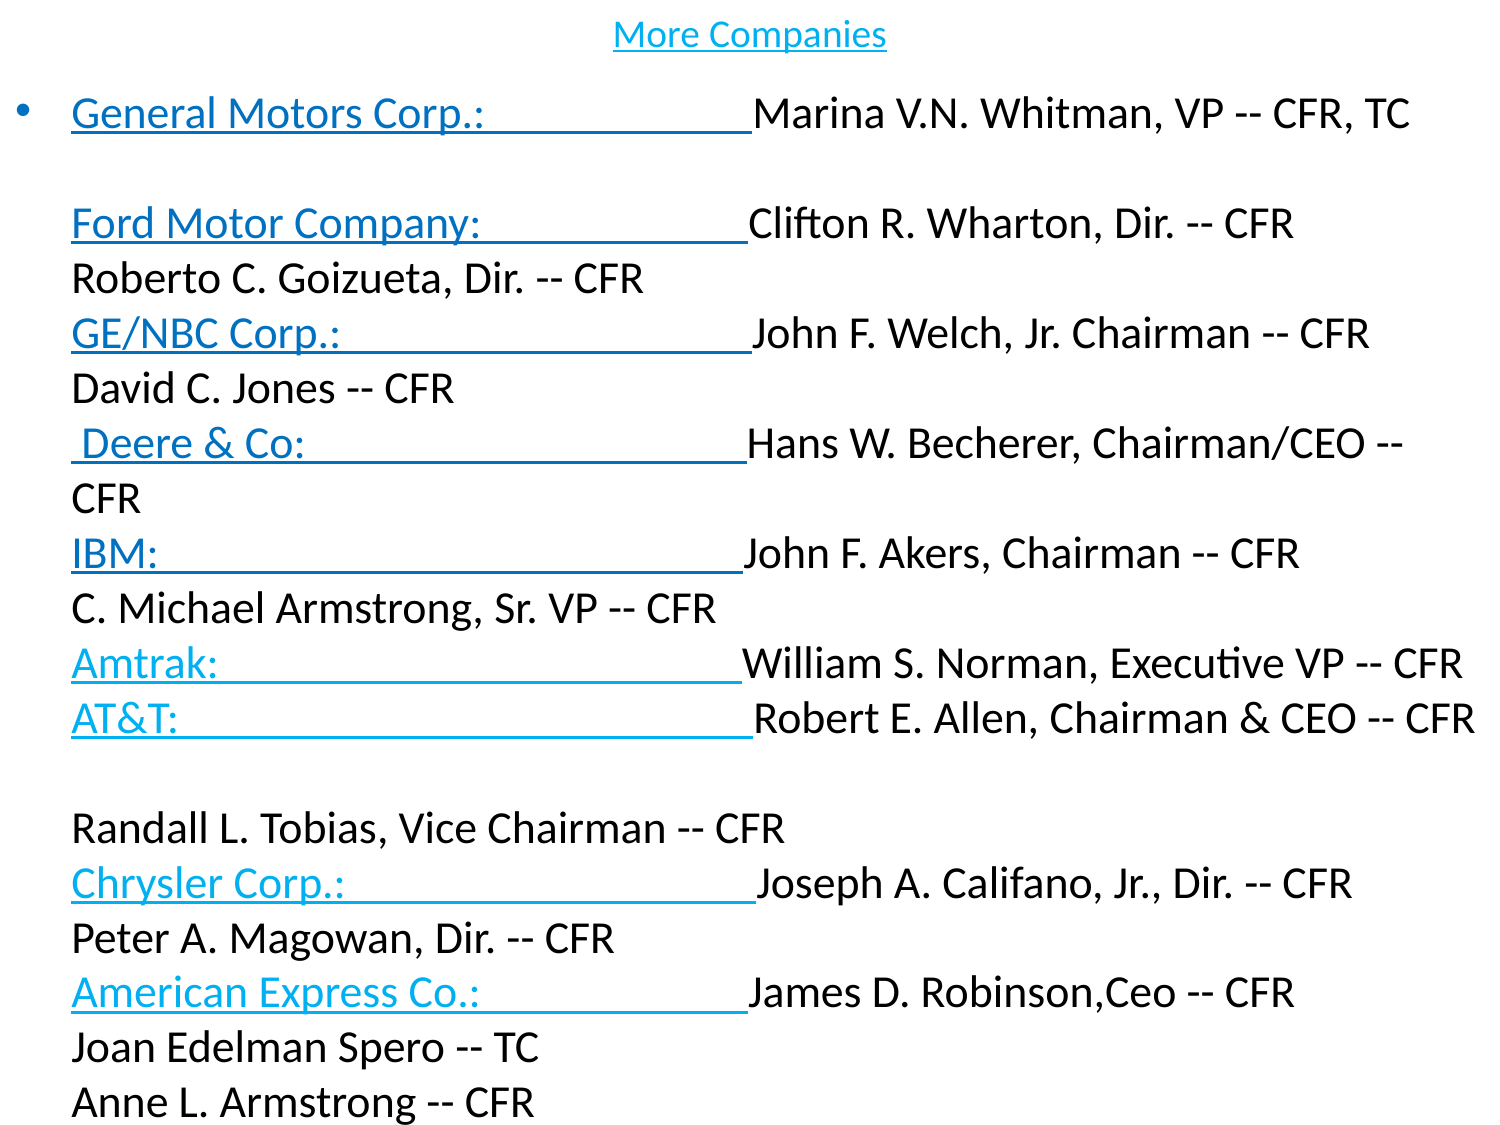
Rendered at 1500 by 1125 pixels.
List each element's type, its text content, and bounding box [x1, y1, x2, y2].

list General Motors Corp.: Marina V.N. Whitman, VP -- CFR, TC Ford Motor Company: Clifton R. Wharton, Dir. -- CFR Roberto C. Goizueta, Dir. -- CFR GE/NBC Corp.: John F. Welch, Jr. Chairman -- CFR David C. Jones -- CFR Deere & Co: Hans W. Becherer, Chairman/CEO -- CFR IBM: John F. Akers, Chairman -- CFR C. Michael Armstrong, Sr. VP -- CFR Amtrak: William S. Norman, Executive VP -- CFR AT&T: Robert E. Allen, Chairman & CEO -- CFR Randall L. Tobias, Vice Chairman -- CFR Chrysler Corp.: Joseph A. Califano, Jr., Dir. -- CFR Peter A. Magowan, Dir. -- CFR American Express Co.: James D. Robinson,Ceo -- CFR Joan Edelman Spero -- TC Anne L. Armstrong -- CFR [0, 75, 1500, 1125]
title More Companies [75, 0, 1425, 63]
